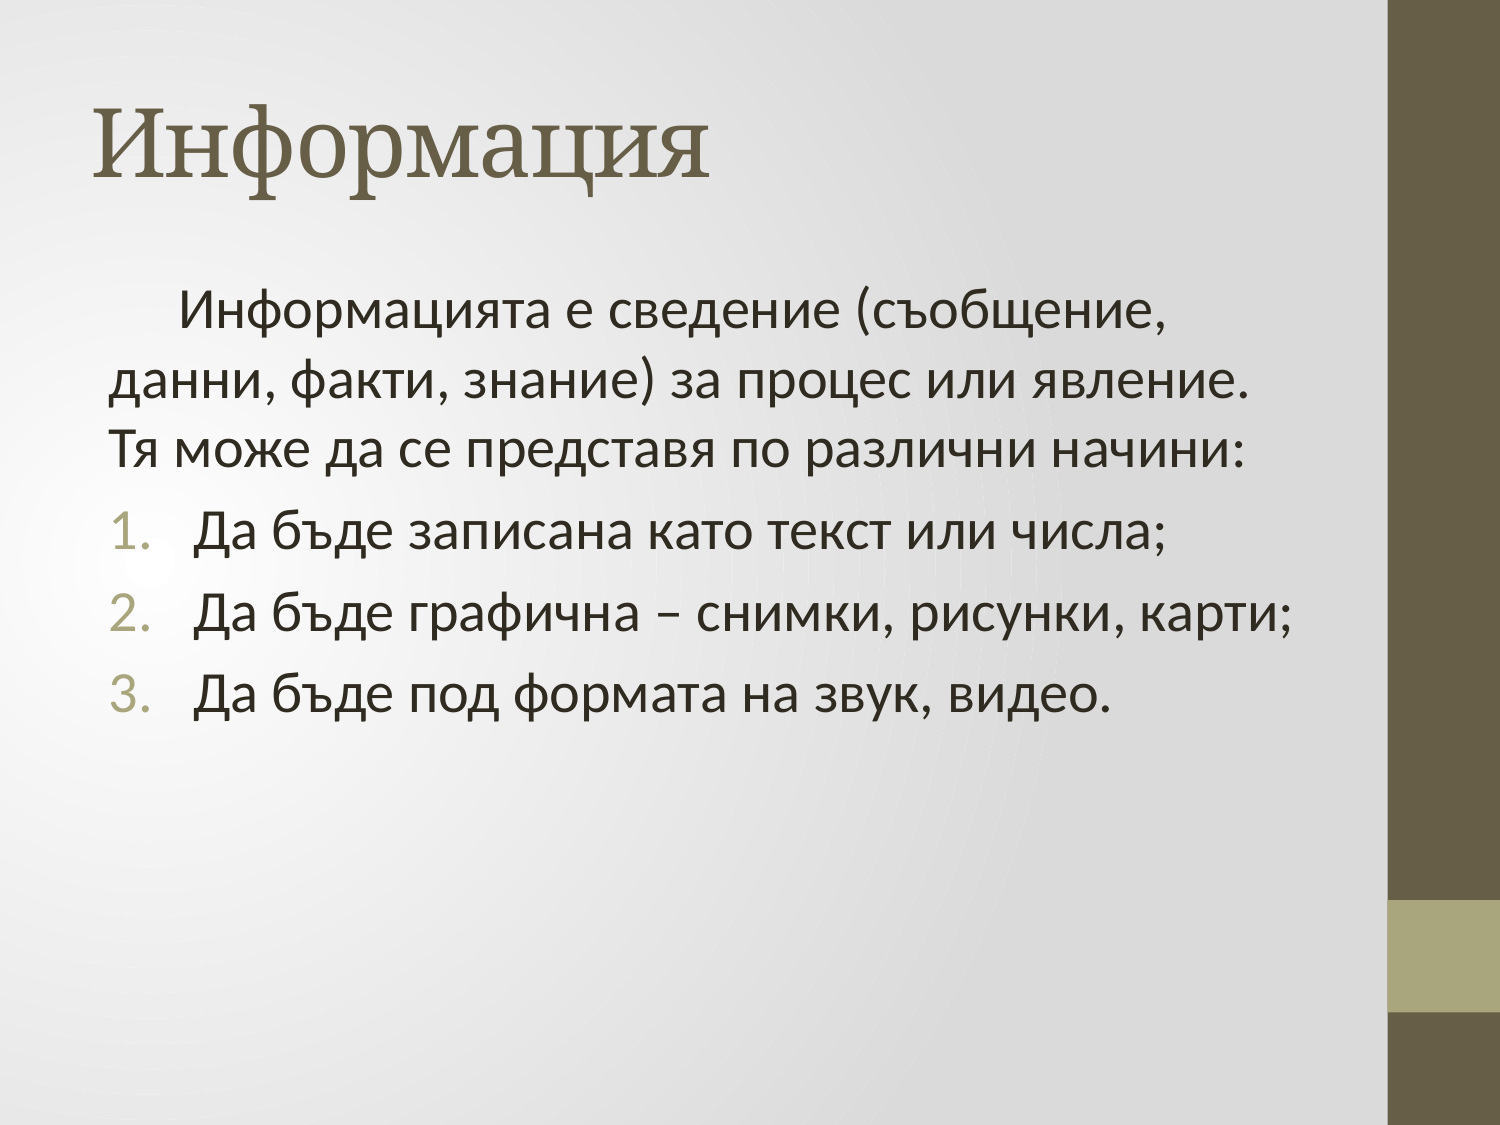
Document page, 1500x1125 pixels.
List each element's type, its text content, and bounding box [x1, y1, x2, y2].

title Информация [75, 45, 1325, 233]
list Информацията е сведение (съобщение, данни, факти, знание) за процес или явление. Тя може да се представя по различни начини: Да бъде записана като текст или числа; Да бъде графична – снимки, рисунки, карти; Да бъде под формата на звук, видео. [75, 262, 1325, 1050]
